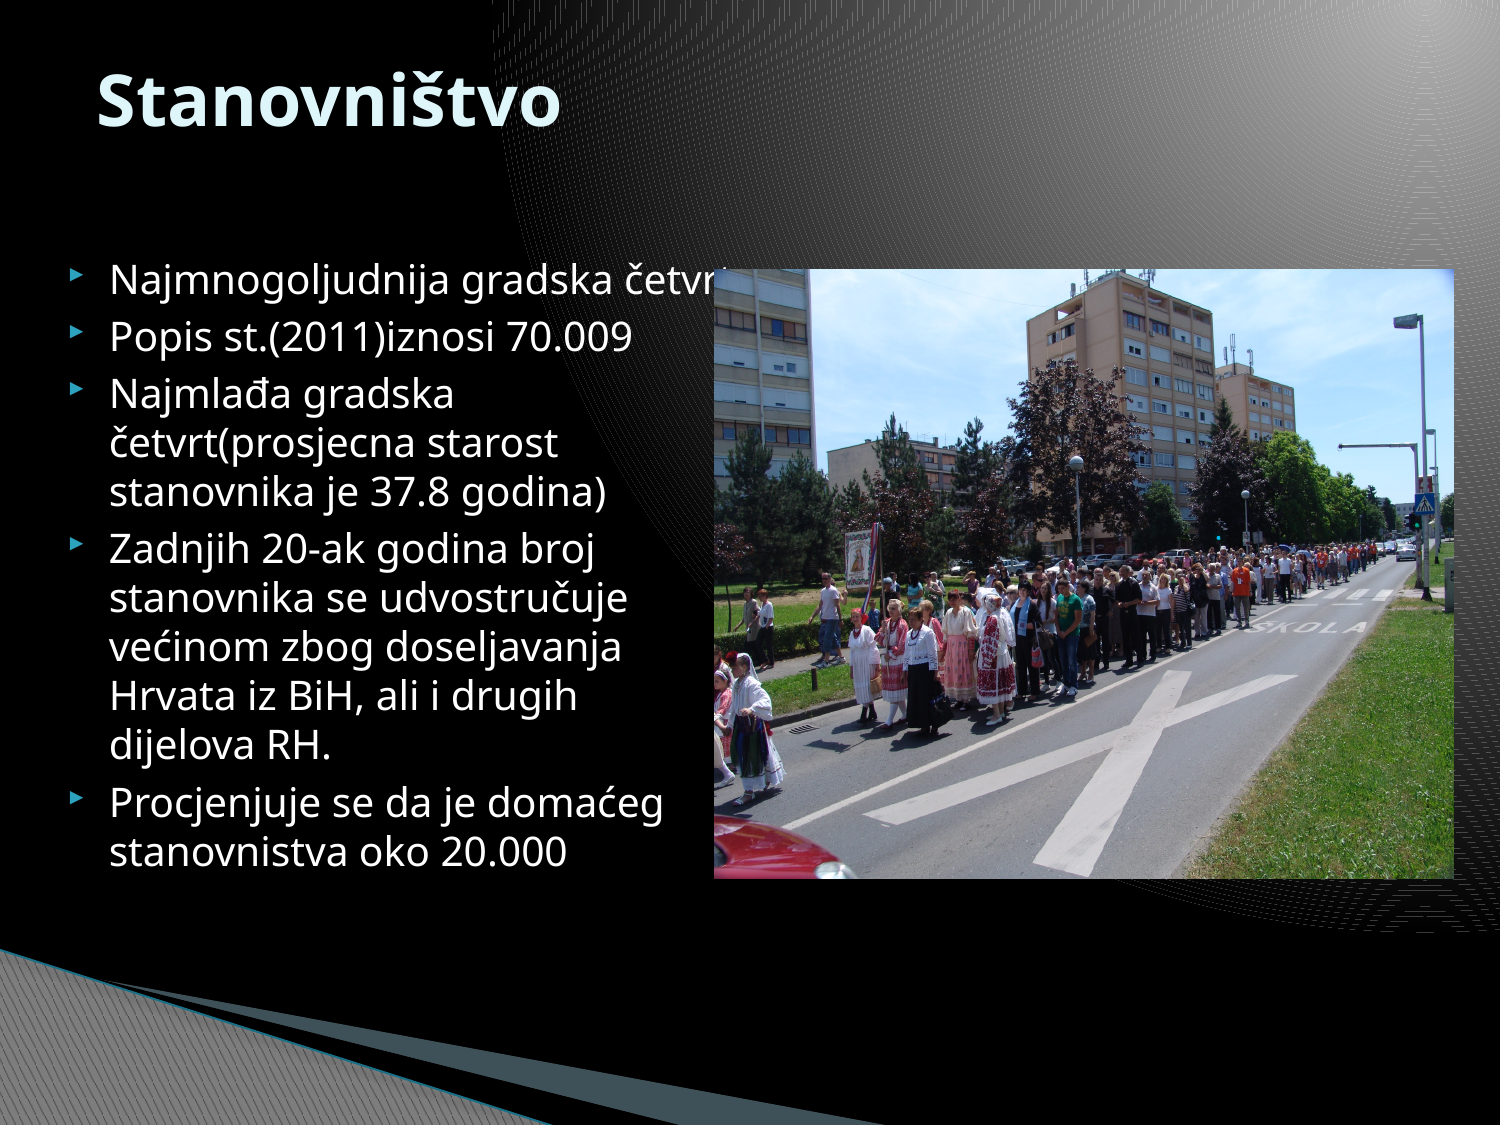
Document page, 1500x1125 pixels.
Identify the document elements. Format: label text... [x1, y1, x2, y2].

title Stanovništvo [82, 46, 1432, 235]
picture [0, 952, 543, 1125]
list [714, 269, 1454, 880]
list Najmnogoljudnija gradska četvrt Popis st.(2011)iznosi 70.009 Najmlađa gradska četvrt(prosjecna starost stanovnika je 37.8 godina) Zadnjih 20-ak godina broj stanovnika se udvostručuje većinom zbog doseljavanja Hrvata iz BiH, ali i drugih dijelova RH. Procjenjuje se da je domaćeg stanovnistva oko 20.000 [35, 246, 750, 989]
